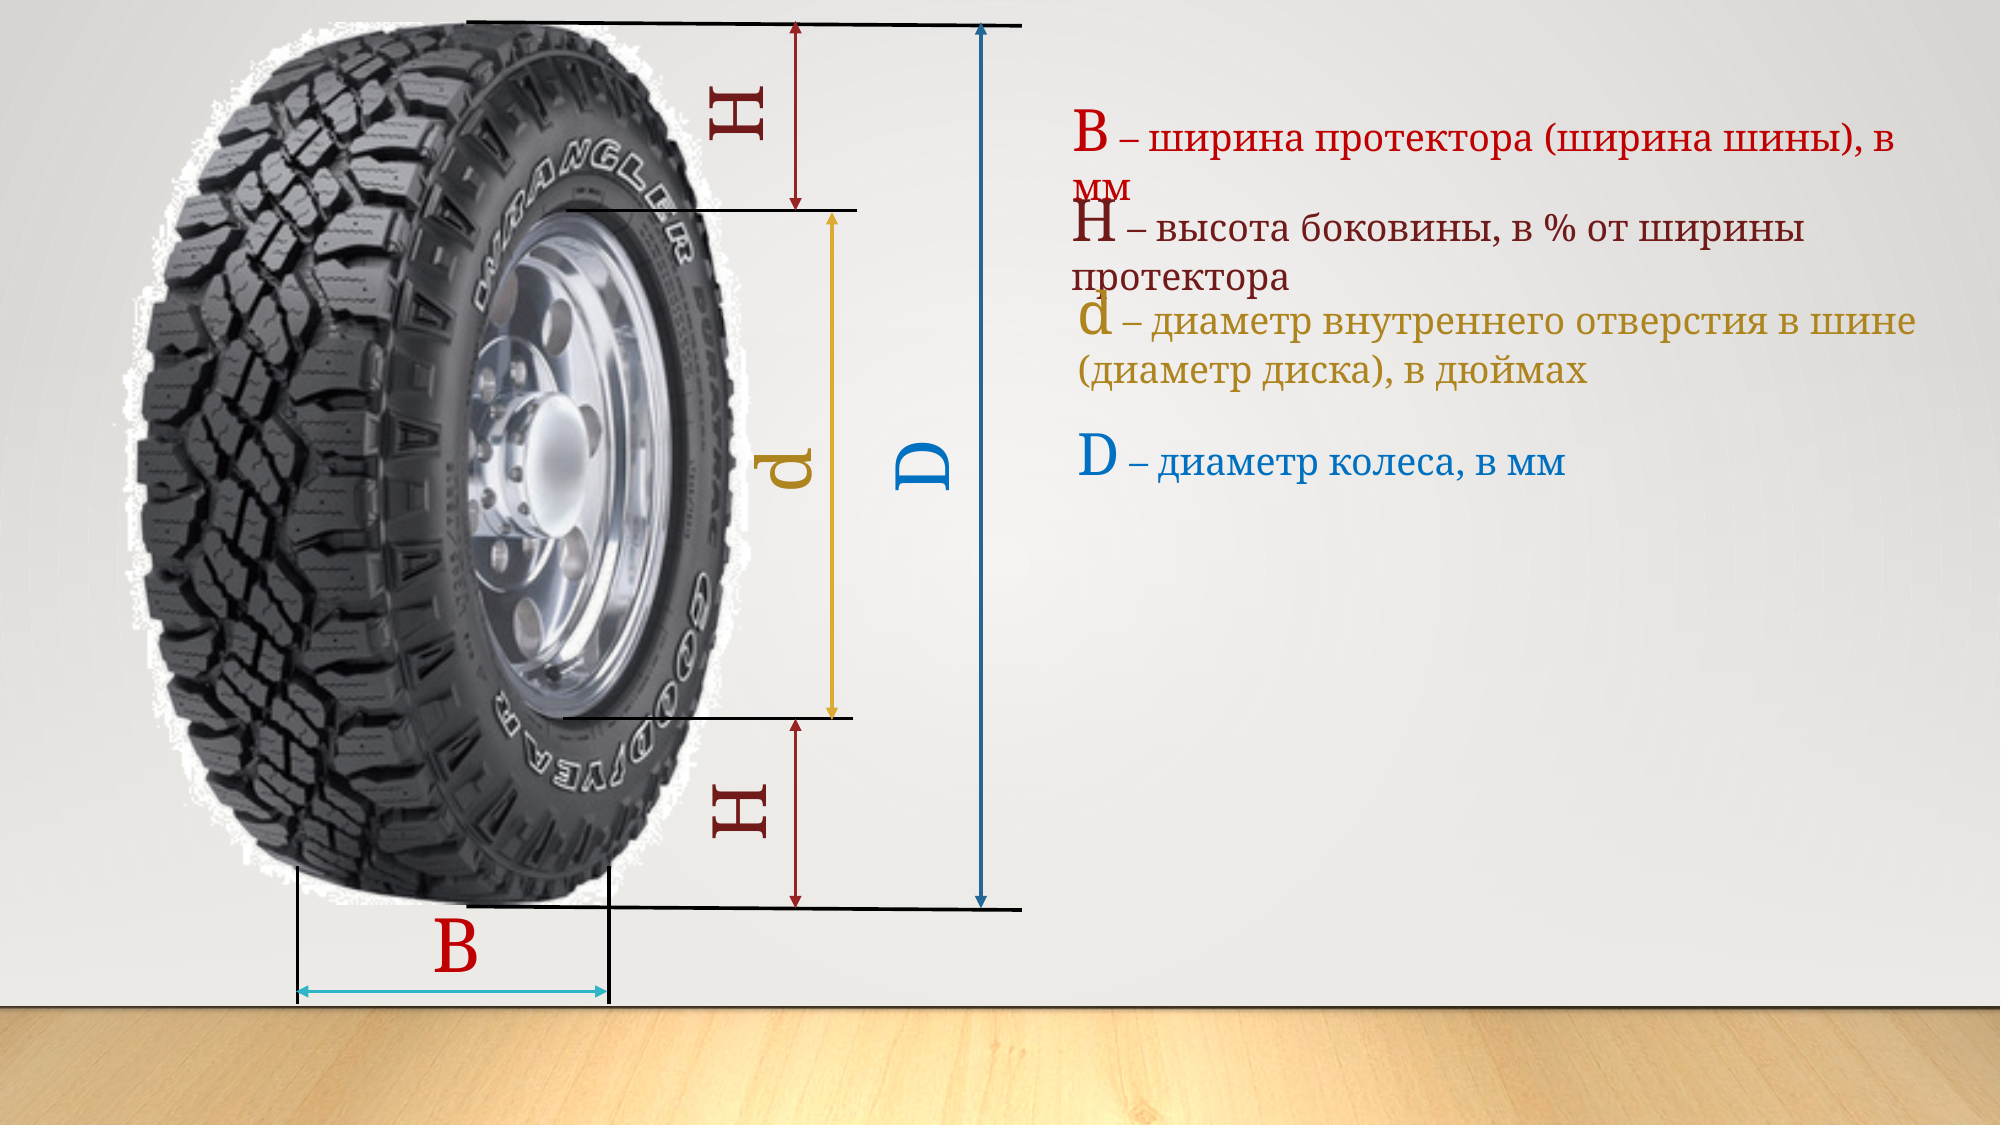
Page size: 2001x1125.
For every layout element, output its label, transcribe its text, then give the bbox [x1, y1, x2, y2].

text_box B [417, 905, 503, 991]
text_box Н – высота боковины, в % от ширины протектора [1056, 175, 2000, 306]
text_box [466, 21, 795, 26]
picture [0, 1006, 2000, 1125]
text_box D – диаметр колеса, в мм [1062, 410, 1962, 495]
text_box d – диаметр внутреннего отверстия в шине (диаметр диска), в дюймах [1062, 268, 1962, 399]
picture [796, 26, 880, 905]
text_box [982, 21, 1023, 26]
text_box B – ширина протектора (ширина шины), в мм [1057, 85, 1956, 175]
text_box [796, 21, 980, 26]
text_box D [880, 423, 973, 509]
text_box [466, 906, 1023, 911]
picture [0, 21, 831, 905]
